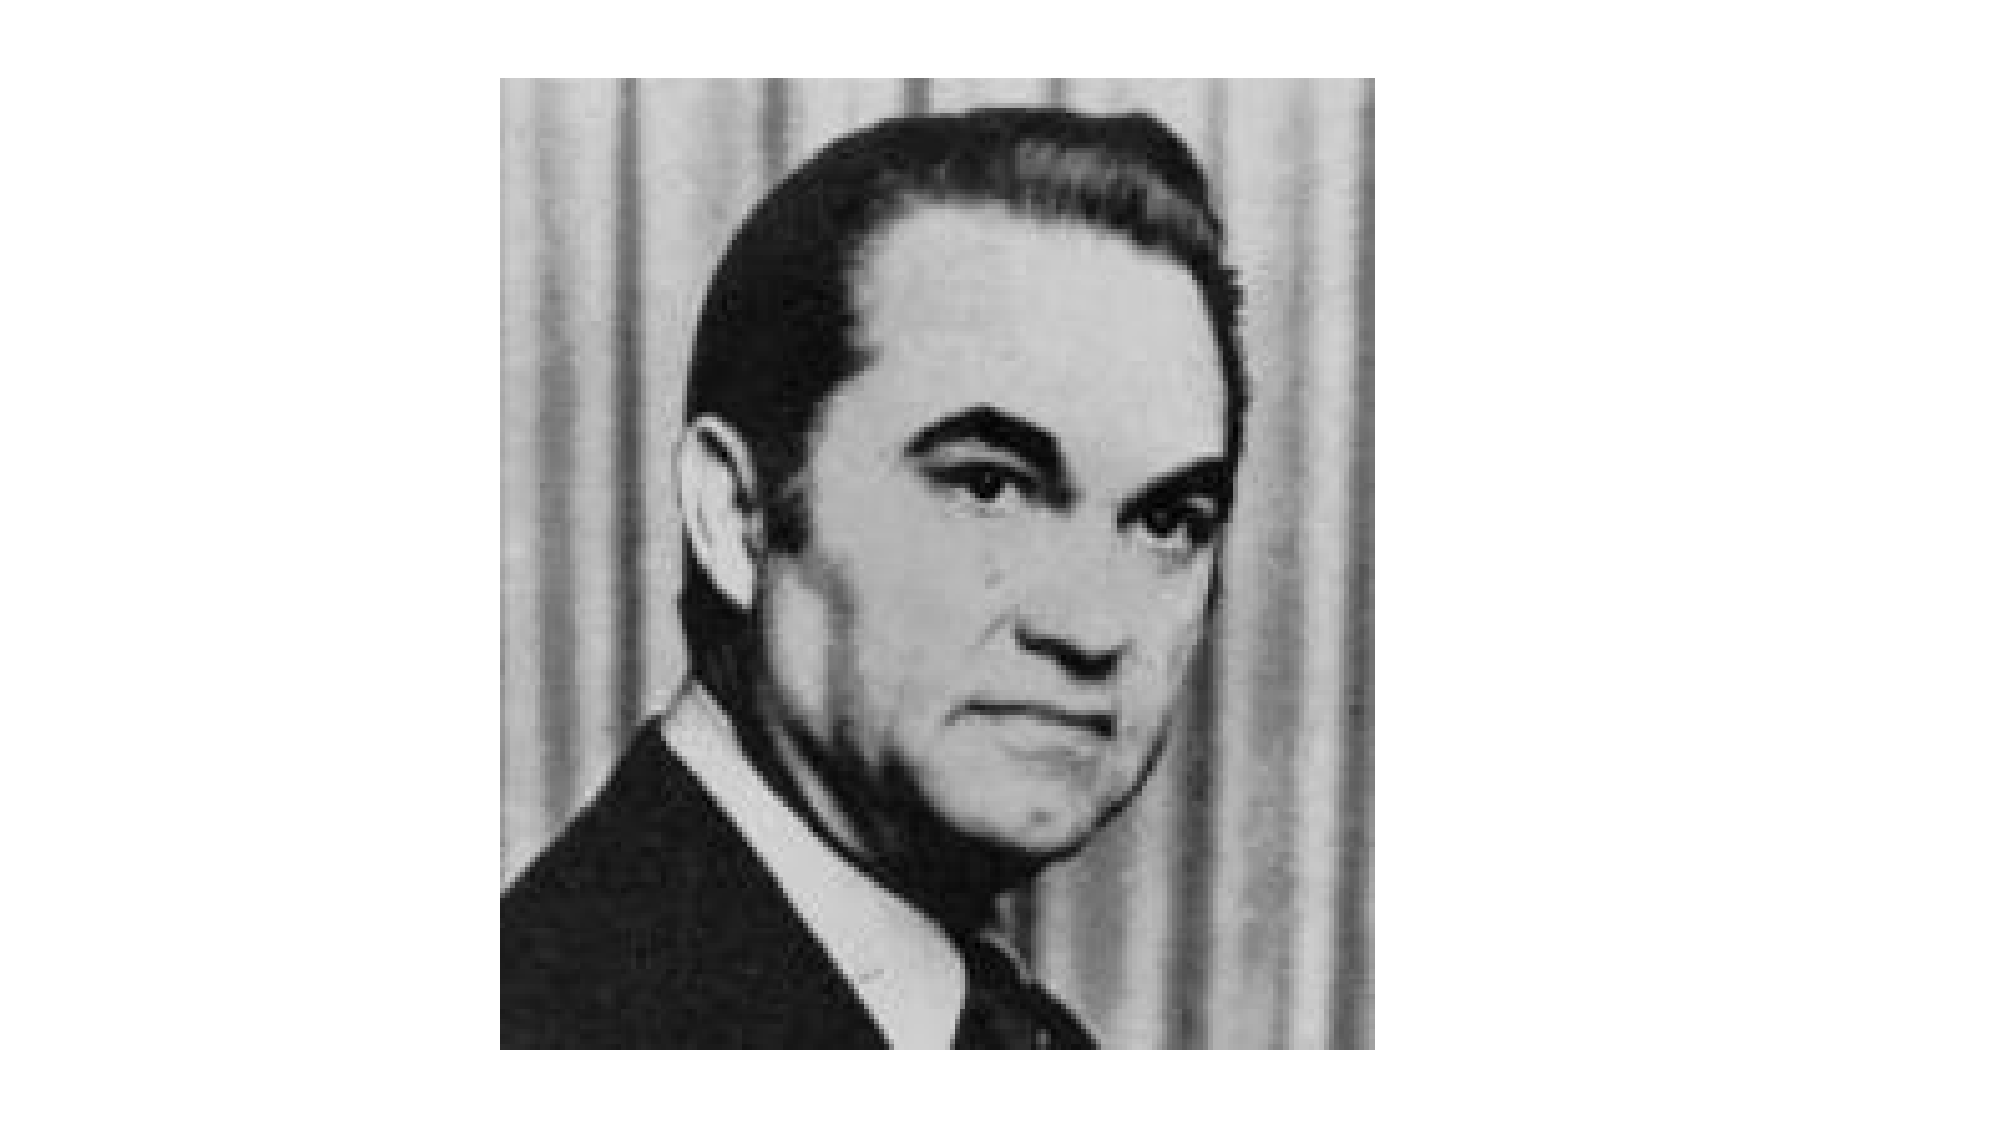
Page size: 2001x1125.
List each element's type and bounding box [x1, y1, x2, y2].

list [499, 78, 1376, 1050]
